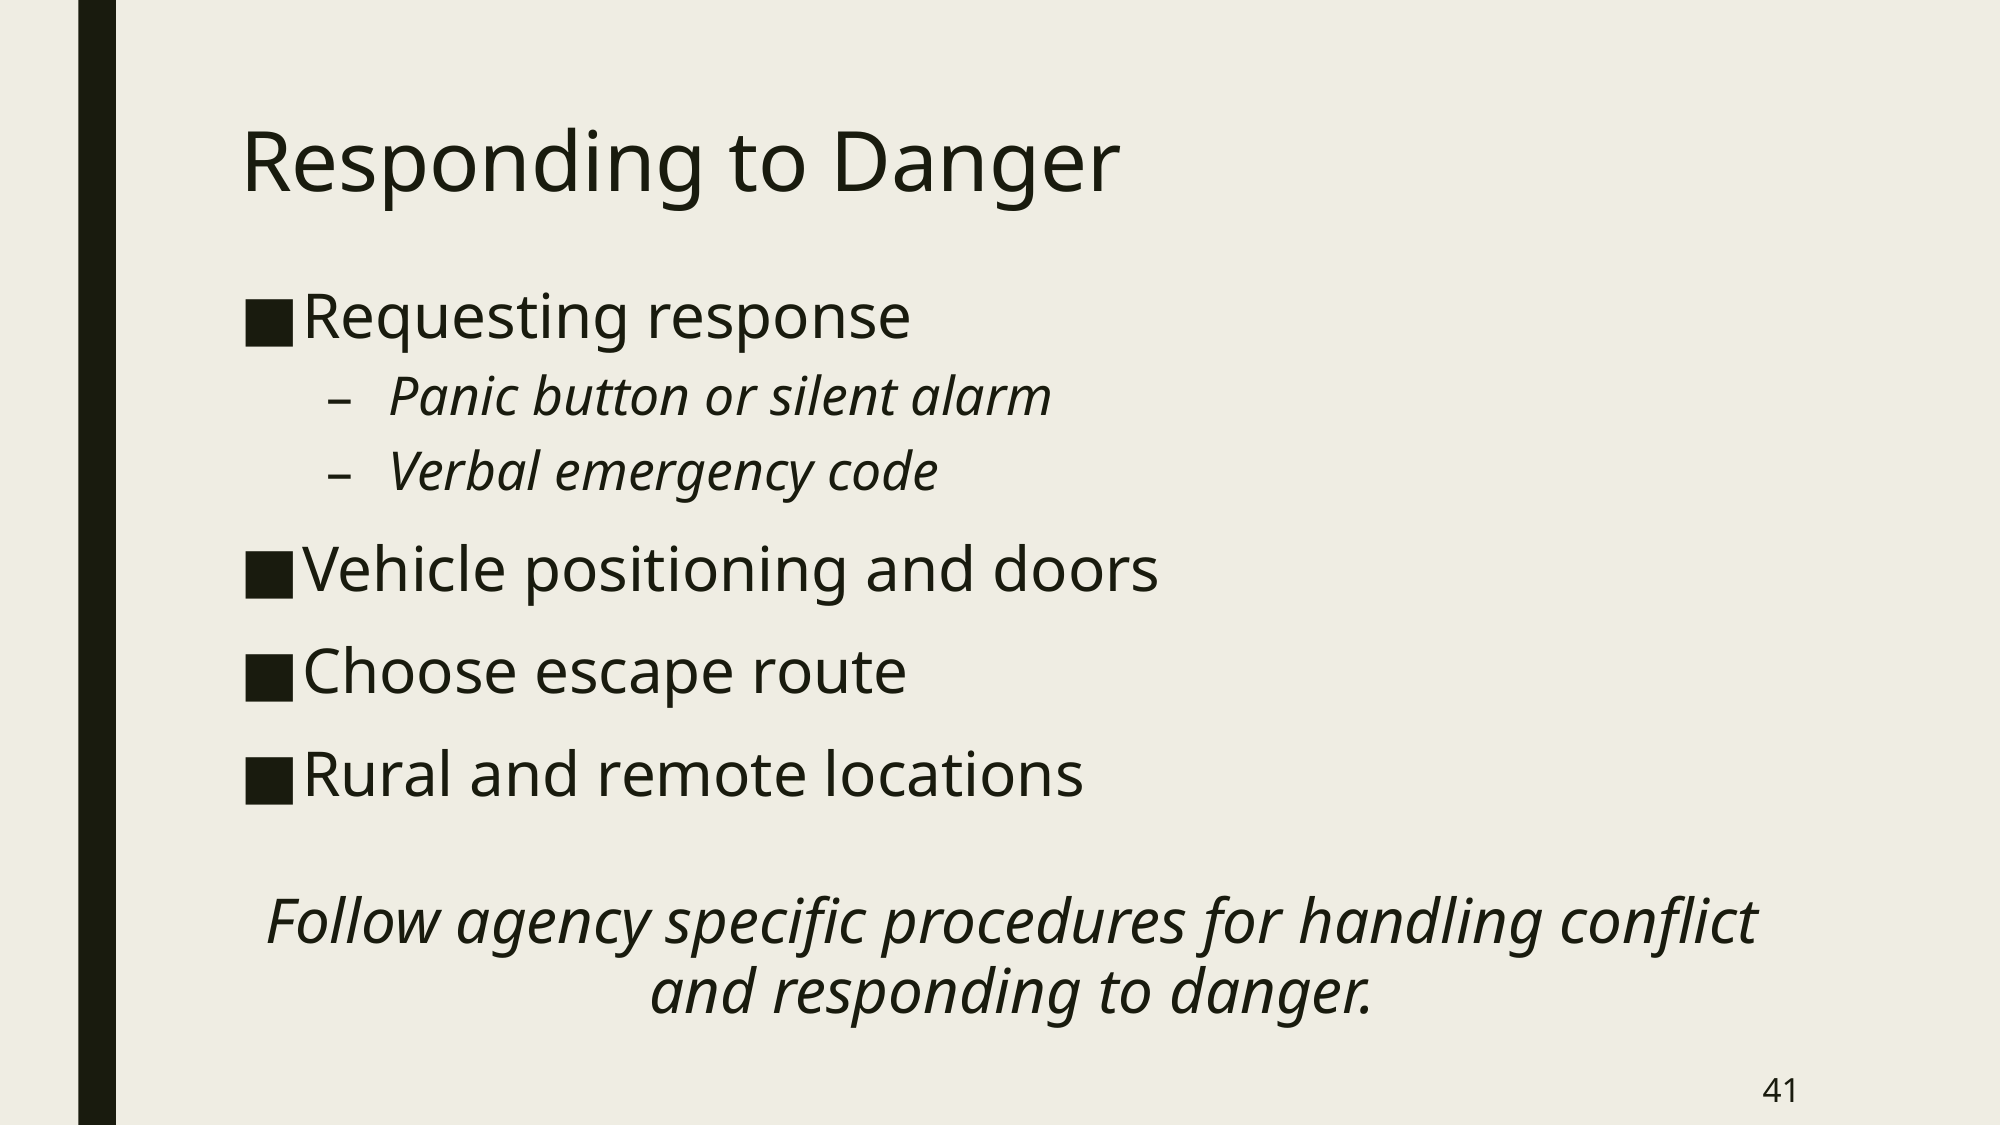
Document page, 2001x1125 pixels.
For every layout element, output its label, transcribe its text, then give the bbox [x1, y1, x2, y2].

list Requesting response Panic button or silent alarm Verbal emergency code Vehicle positioning and doors Choose escape route Rural and remote locations Follow agency specific procedures for handling conflict and responding to danger. [225, 275, 1800, 1038]
slide_number 41 [1553, 1058, 1816, 1125]
title Responding to Danger [225, 112, 1800, 275]
